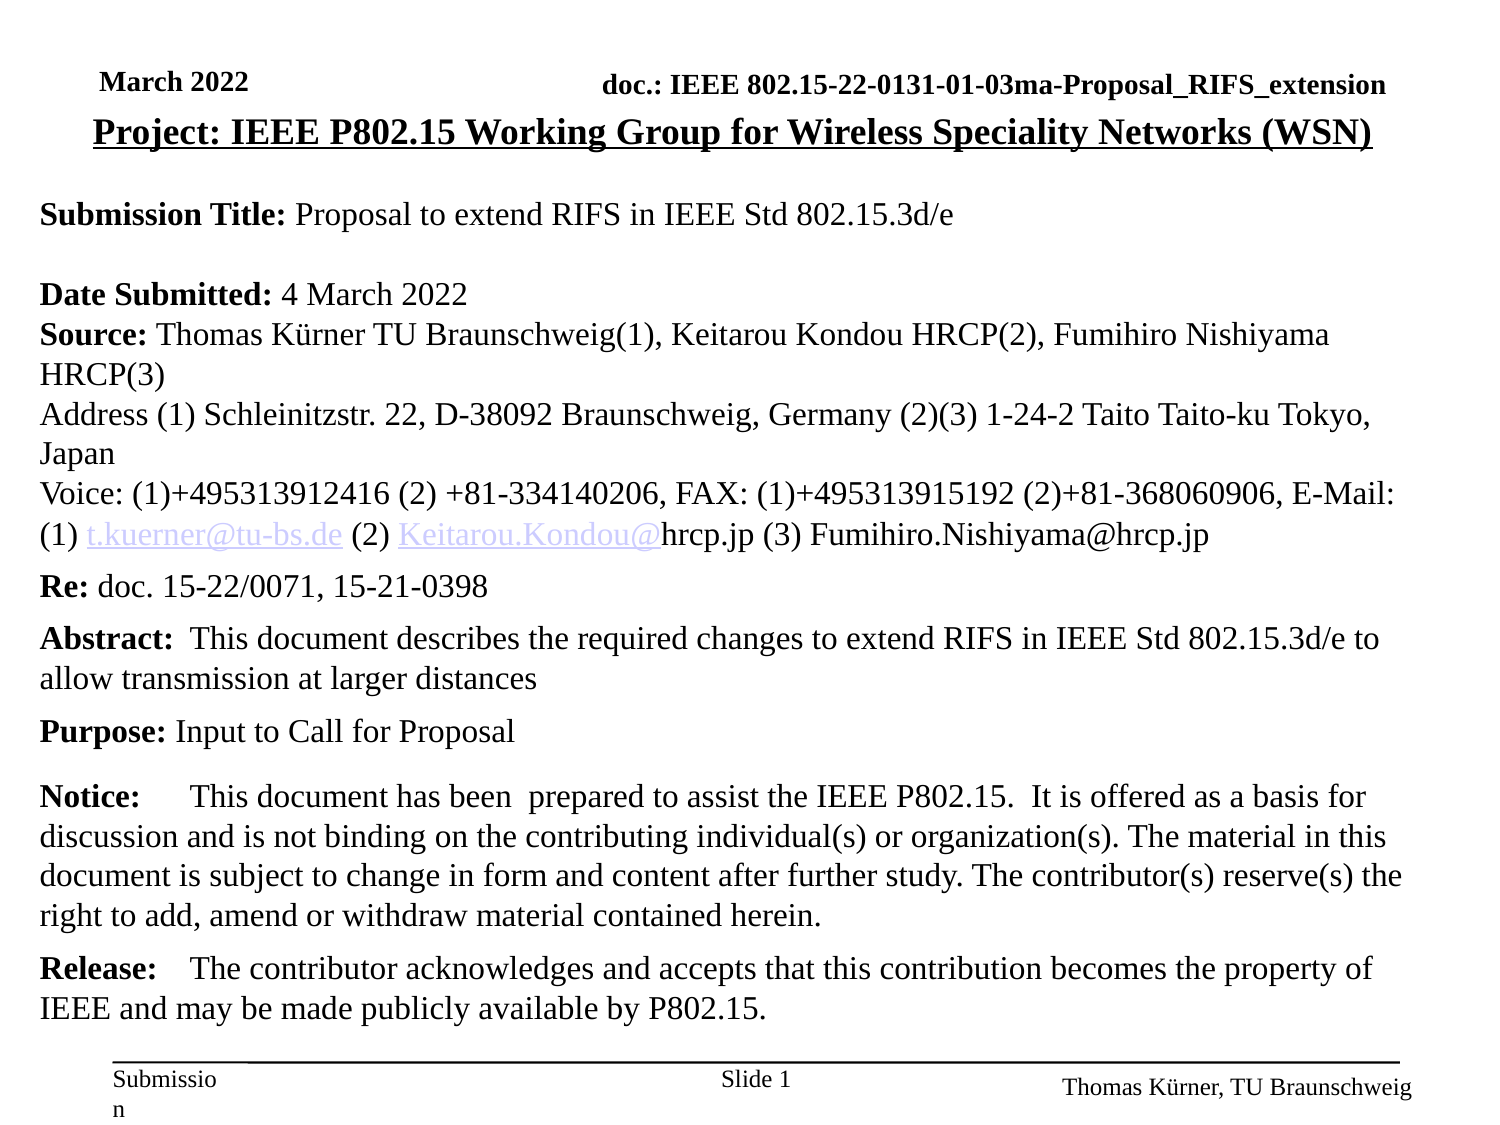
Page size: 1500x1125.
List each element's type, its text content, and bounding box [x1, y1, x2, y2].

text_box Project: IEEE P802.15 Working Group for Wireless Speciality Networks (WSN) Submission Title: Proposal to extend RIFS in IEEE Std 802.15.3d/e Date Submitted: 4 March 2022 Source: Thomas Kürner TU Braunschweig(1), Keitarou Kondou HRCP(2), Fumihiro Nishiyama HRCP(3) Address (1) Schleinitzstr. 22, D-38092 Braunschweig, Germany (2)(3) 1-24-2 Taito Taito-ku Tokyo, Japan Voice: (1)+495313912416 (2) +81-334140206, FAX: (1)+495313915192 (2)+81-368060906, E-Mail: (1) t.kuerner@tu-bs.de (2) Keitarou.Kondou@hrcp.jp (3) Fumihiro.Nishiyama@hrcp.jp Re: doc. 15-22/0071, 15-21-0398 Abstract: This document describes the required changes to extend RIFS in IEEE Std 802.15.3d/e to allow transmission at larger distances Purpose: Input to Call for Proposal Notice: This document has been prepared to assist the IEEE P802.15. It is offered as a basis for discussion and is not binding on the contributing individual(s) or organization(s). The material in this document is subject to change in form and content after further study. The contributor(s) reserve(s) the right to add, amend or withdraw material contained herein. Release: The contributor acknowledges and accepts that this contribution becomes the property of IEEE and may be made publicly available by P802.15. [24, 99, 1441, 1034]
footer Thomas Kürner, TU Braunschweig [899, 1070, 1413, 1101]
slide_number Slide 1 [712, 1061, 800, 1093]
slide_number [98, 61, 362, 98]
